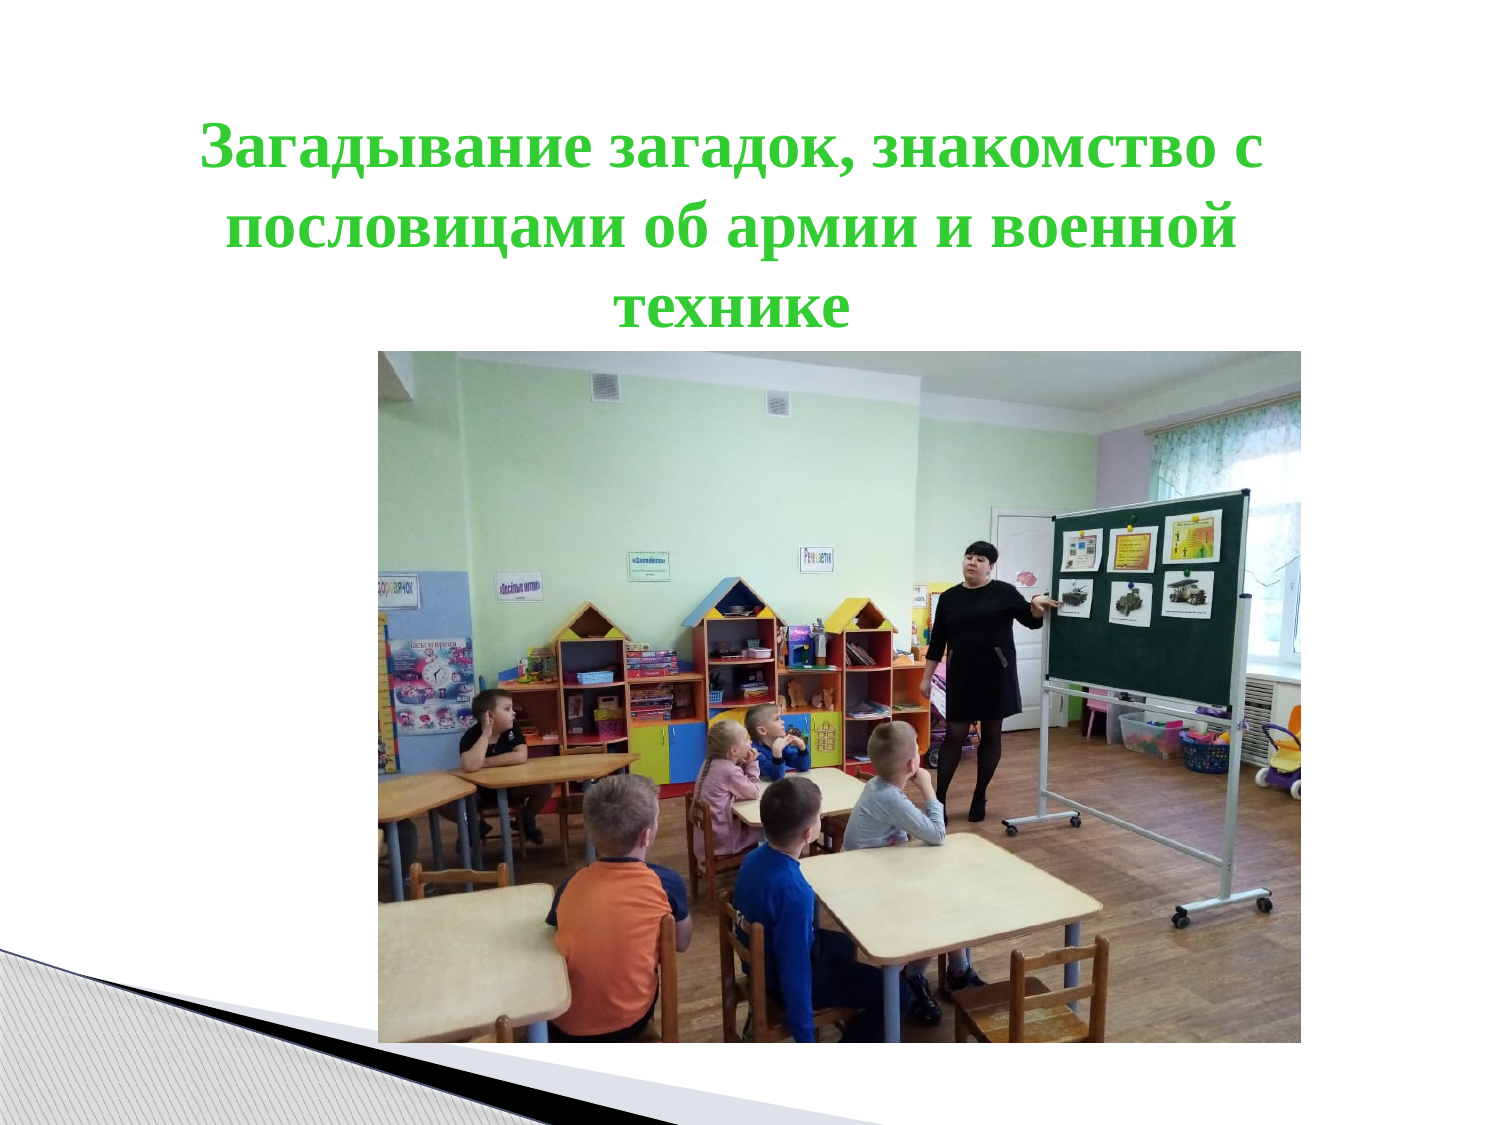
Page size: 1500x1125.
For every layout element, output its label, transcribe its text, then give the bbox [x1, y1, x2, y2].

picture [378, 351, 1302, 1044]
text_box Загадывание загадок, знакомство с пословицами об армии и военной технике [105, 93, 1360, 349]
